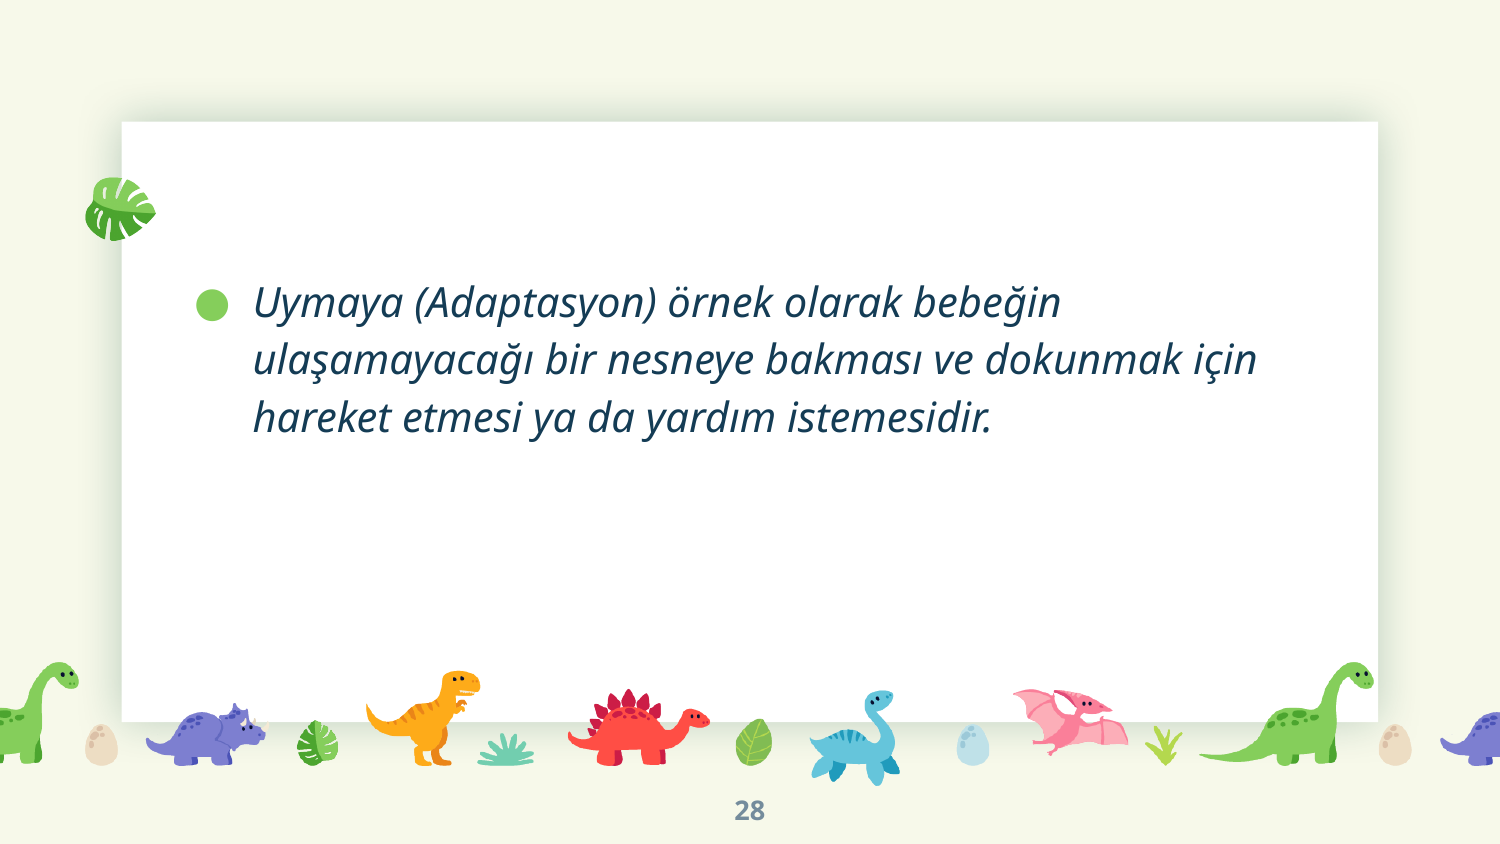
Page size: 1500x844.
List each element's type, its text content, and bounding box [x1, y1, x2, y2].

list Uymaya (Adaptasyon) örnek olarak bebeğin ulaşamayacağı bir nesneye bakması ve dokunmak için hareket etmesi ya da yardım istemesidir. [177, 267, 1323, 655]
picture [86, 178, 156, 241]
picture [0, 651, 1500, 793]
slide_number 28 [705, 779, 795, 844]
